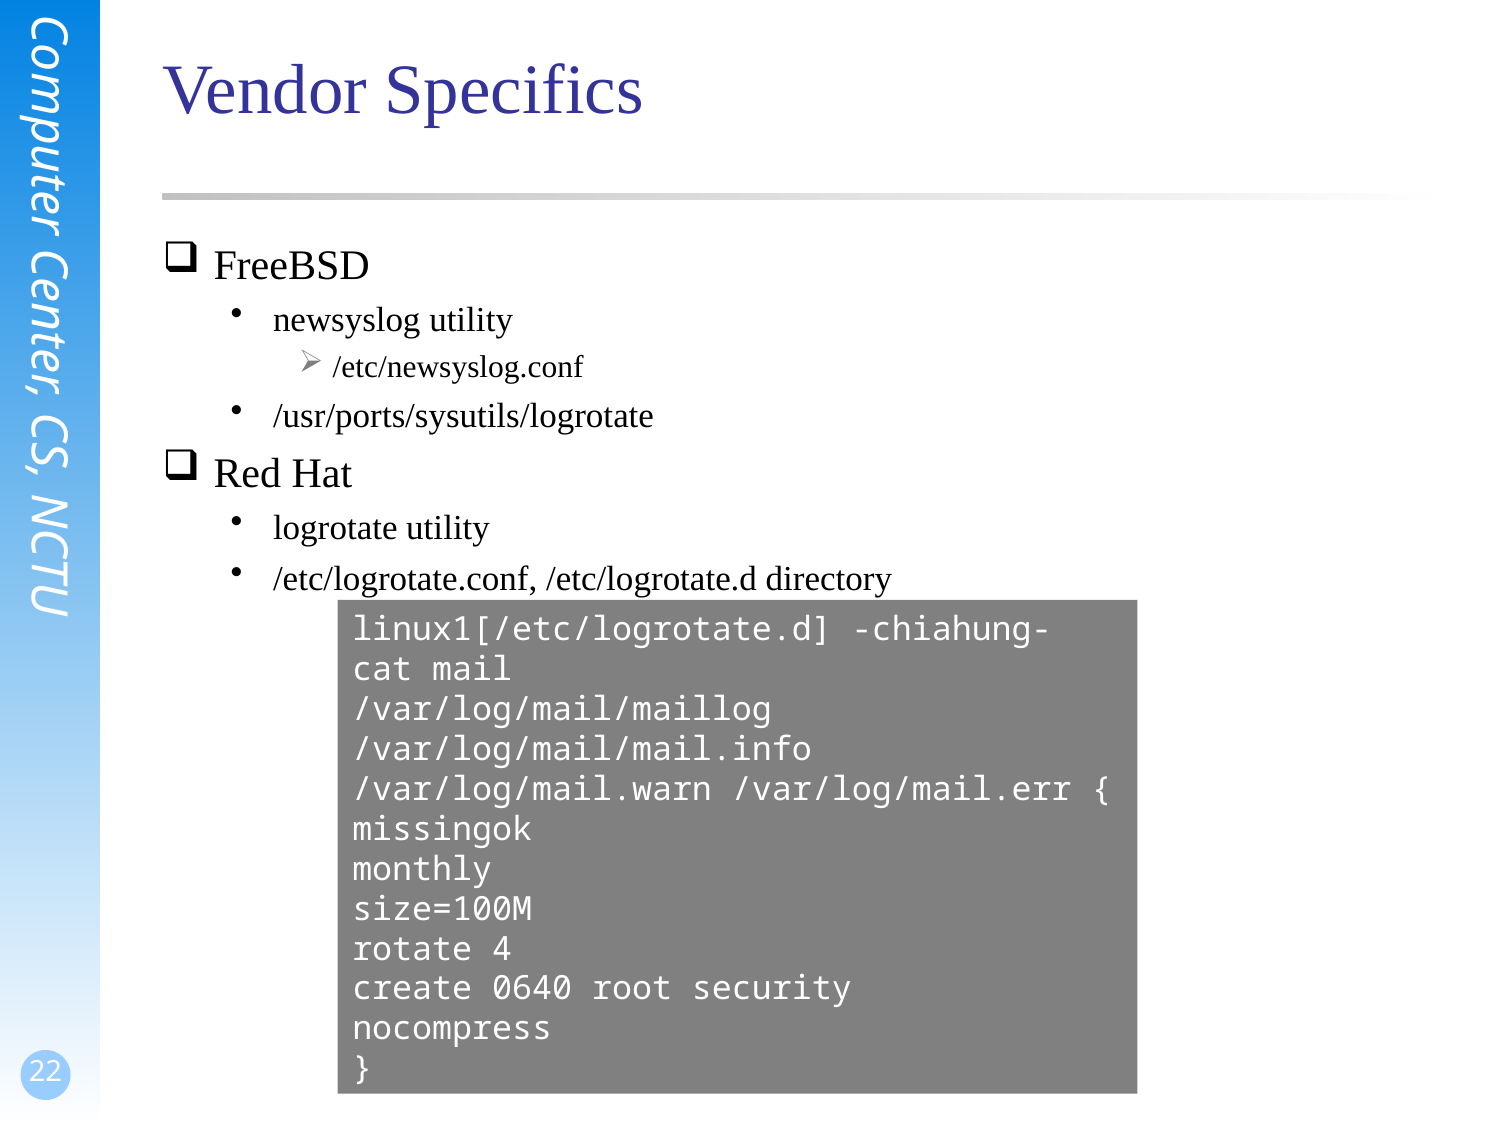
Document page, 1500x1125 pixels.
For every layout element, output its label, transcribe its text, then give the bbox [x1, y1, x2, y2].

text_box linux1[/etc/logrotate.d] -chiahung- cat mail /var/log/mail/maillog /var/log/mail/mail.info /var/log/mail.warn /var/log/mail.err { missingok monthly size=100M rotate 4 create 0640 root security nocompress } [337, 599, 1138, 1094]
title Vendor Specifics [162, 42, 1438, 231]
list FreeBSD newsyslog utility /etc/newsyslog.conf /usr/ports/sysutils/logrotate Red Hat logrotate utility /etc/logrotate.conf, /etc/logrotate.d directory [162, 237, 1325, 600]
